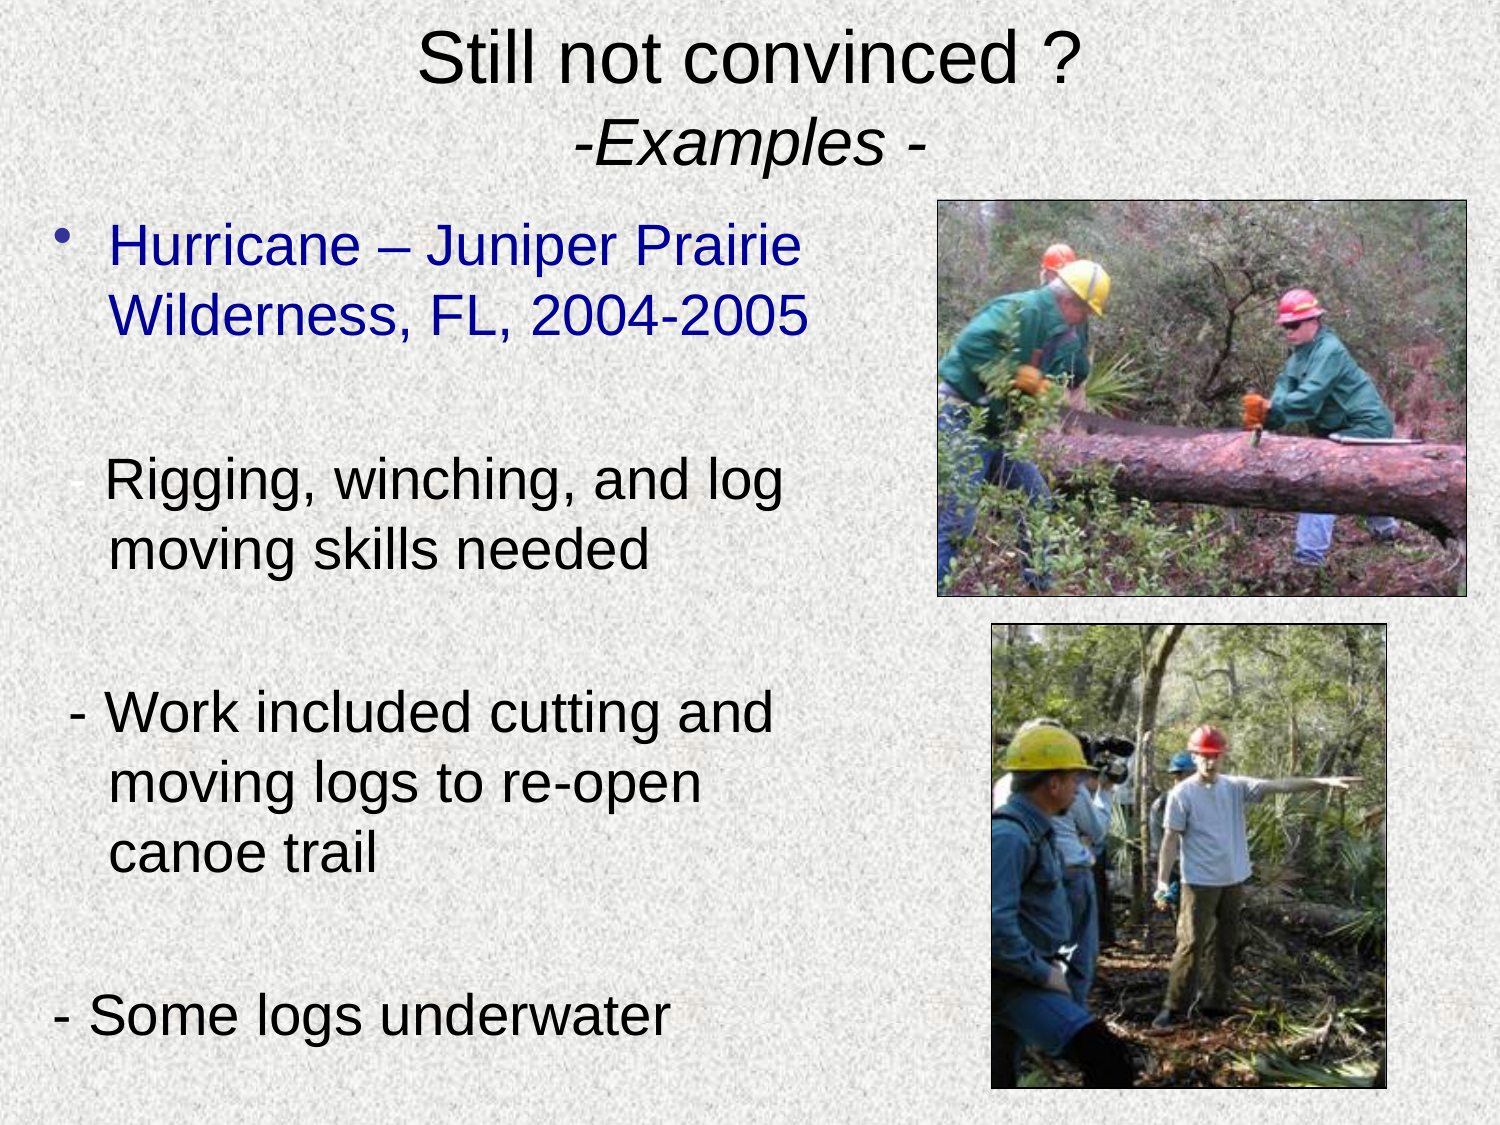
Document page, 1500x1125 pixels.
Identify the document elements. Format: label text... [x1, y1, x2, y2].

picture [0, 0, 1500, 1125]
list Hurricane – Juniper Prairie Wilderness, FL, 2004-2005 - Rigging, winching, and log moving skills needed - Work included cutting and moving logs to re-open canoe trail - Some logs underwater [37, 200, 888, 1088]
title Still not convinced ? -Examples - [75, 0, 1425, 187]
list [937, 199, 1467, 597]
